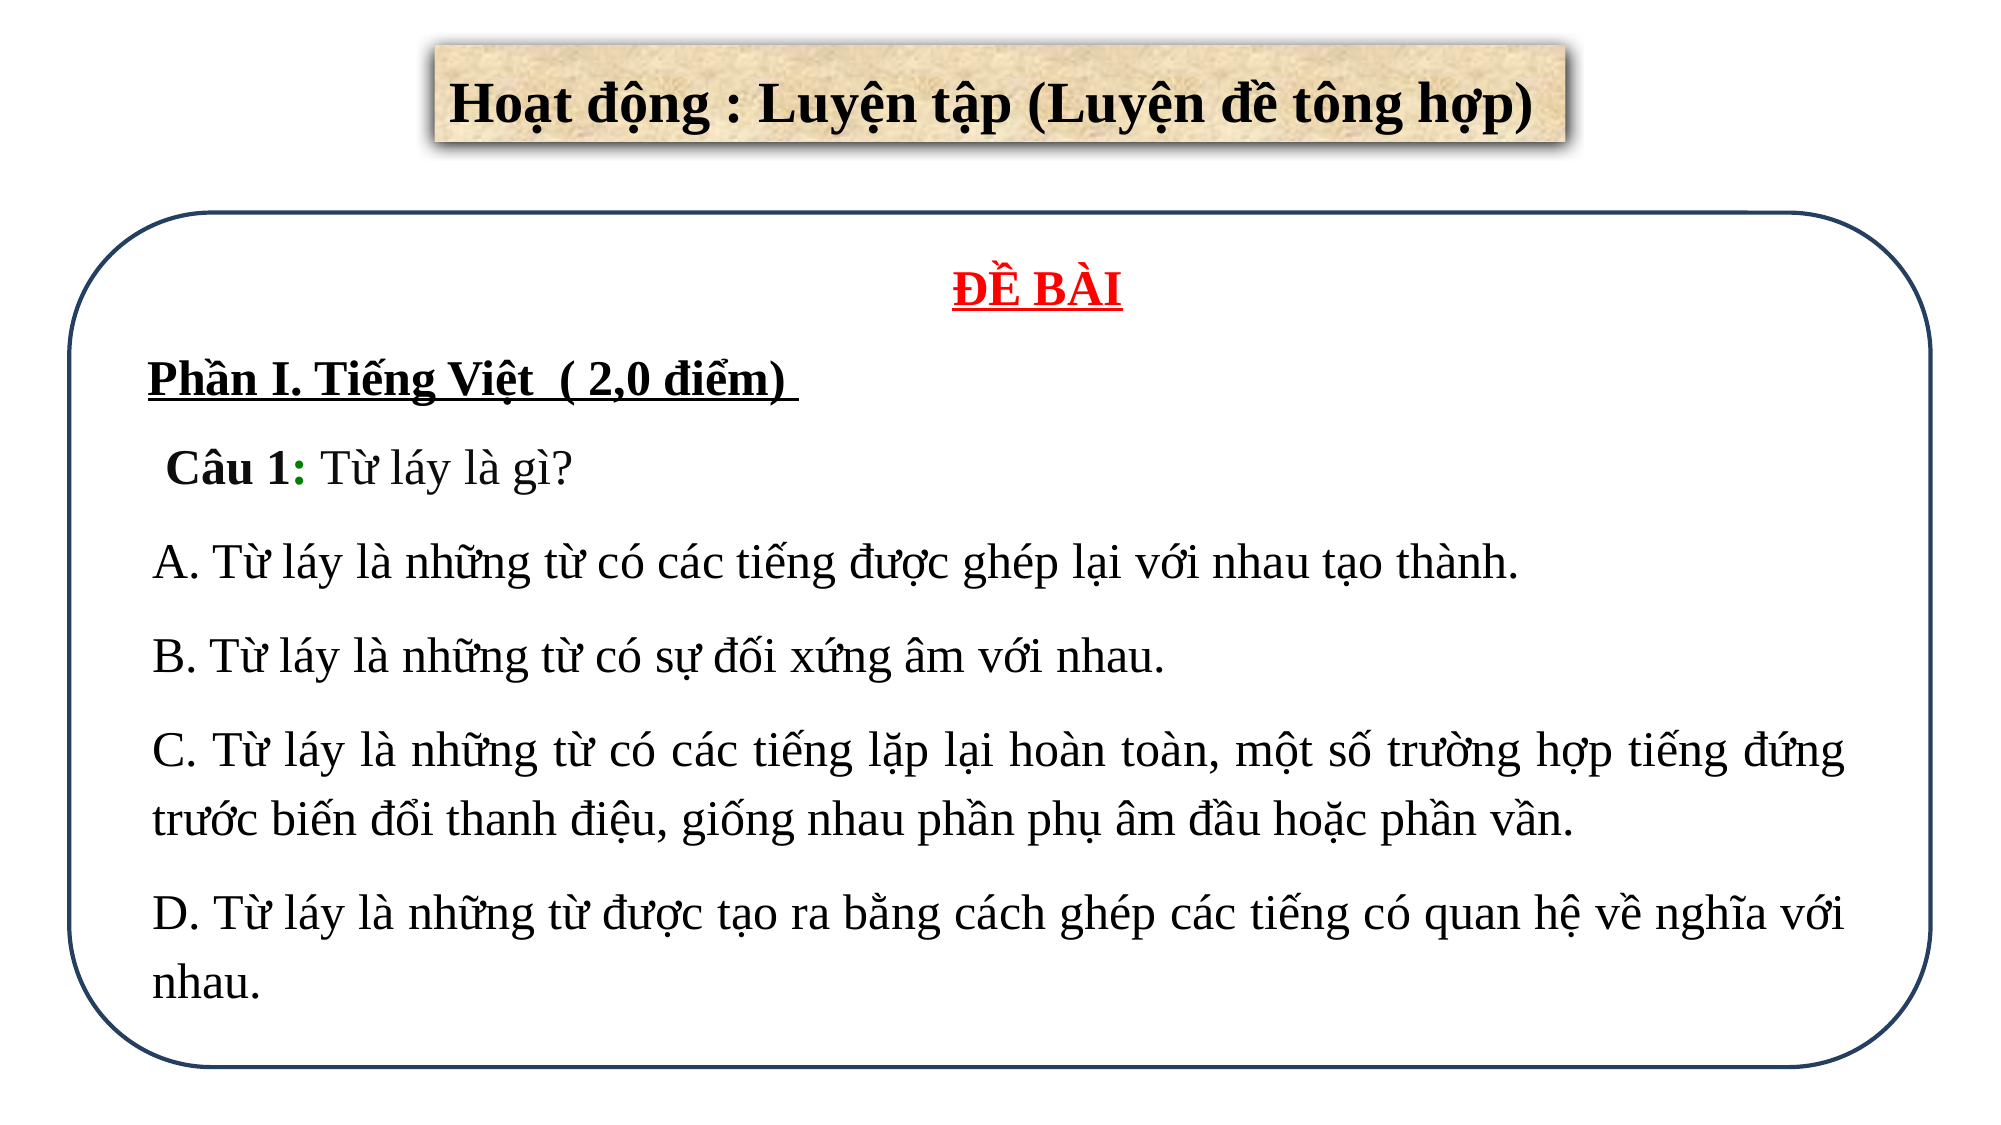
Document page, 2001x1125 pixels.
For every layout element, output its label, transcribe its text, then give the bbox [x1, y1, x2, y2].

text_box Hoạt động : Luyện tập (Luyện đề tông hợp) [434, 45, 1566, 142]
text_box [69, 169, 1931, 1068]
